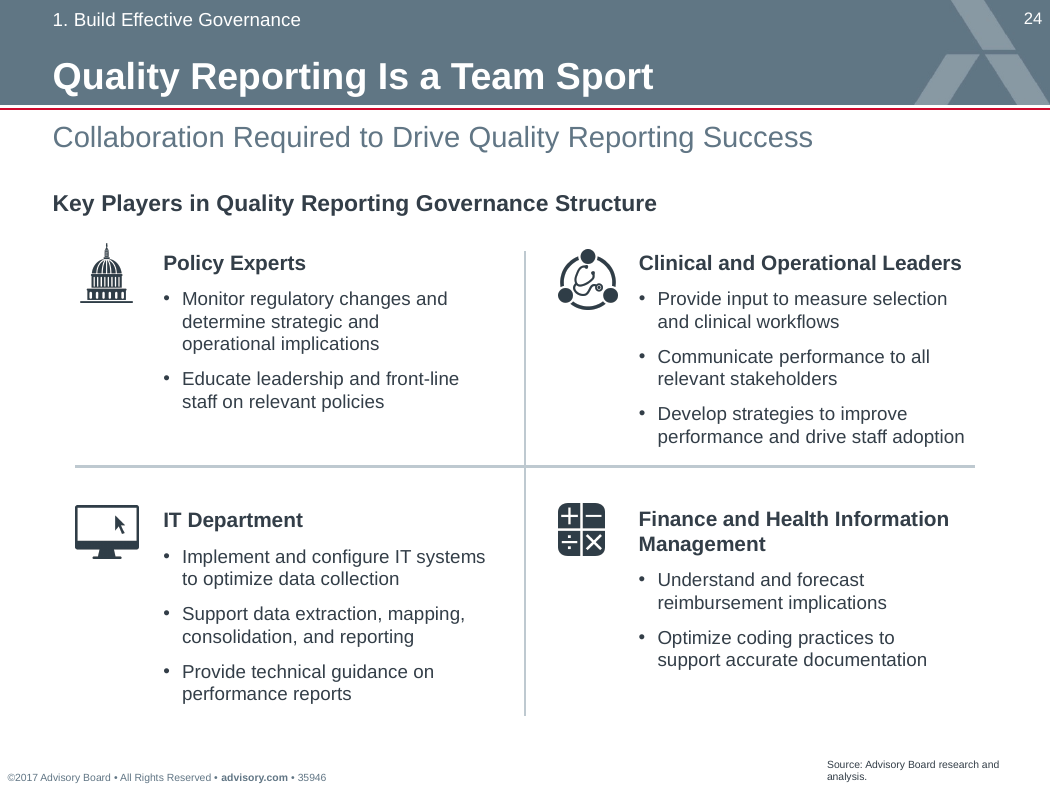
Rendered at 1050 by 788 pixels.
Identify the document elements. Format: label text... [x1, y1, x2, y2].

text_box Finance and Health Information Management [638, 505, 965, 556]
picture [74, 505, 139, 559]
picture [0, 0, 1050, 105]
text_box Implement and configure IT systems to optimize data collection Support data extraction, mapping, consolidation, and reporting Provide technical guidance on performance reports [163, 544, 489, 705]
text_box IT Department [163, 506, 381, 532]
text_box Understand and forecast reimbursement implications Optimize coding practices to support accurate documentation [638, 567, 957, 671]
title Quality Reporting Is a Team Sport [52, 52, 998, 98]
list 1. Build Effective Governance [52, 7, 533, 31]
picture [558, 503, 606, 557]
text_box Monitor regulatory changes and determine strategic and operational implications Educate leadership and front-line staff on relevant policies [163, 286, 470, 412]
list Collaboration Required to Drive Quality Reporting Success [52, 117, 998, 154]
picture [80, 242, 133, 304]
text_box Key Players in Quality Reporting Governance Structure [52, 188, 718, 217]
list Source: Advisory Board research and analysis. [827, 757, 1050, 788]
text_box Policy Experts [163, 249, 381, 275]
picture [558, 248, 618, 310]
text_box Clinical and Operational Leaders [638, 249, 972, 275]
text_box Provide input to measure selection and clinical workflows Communicate performance to all relevant stakeholders Develop strategies to improve performance and drive staff adoption [638, 286, 981, 447]
